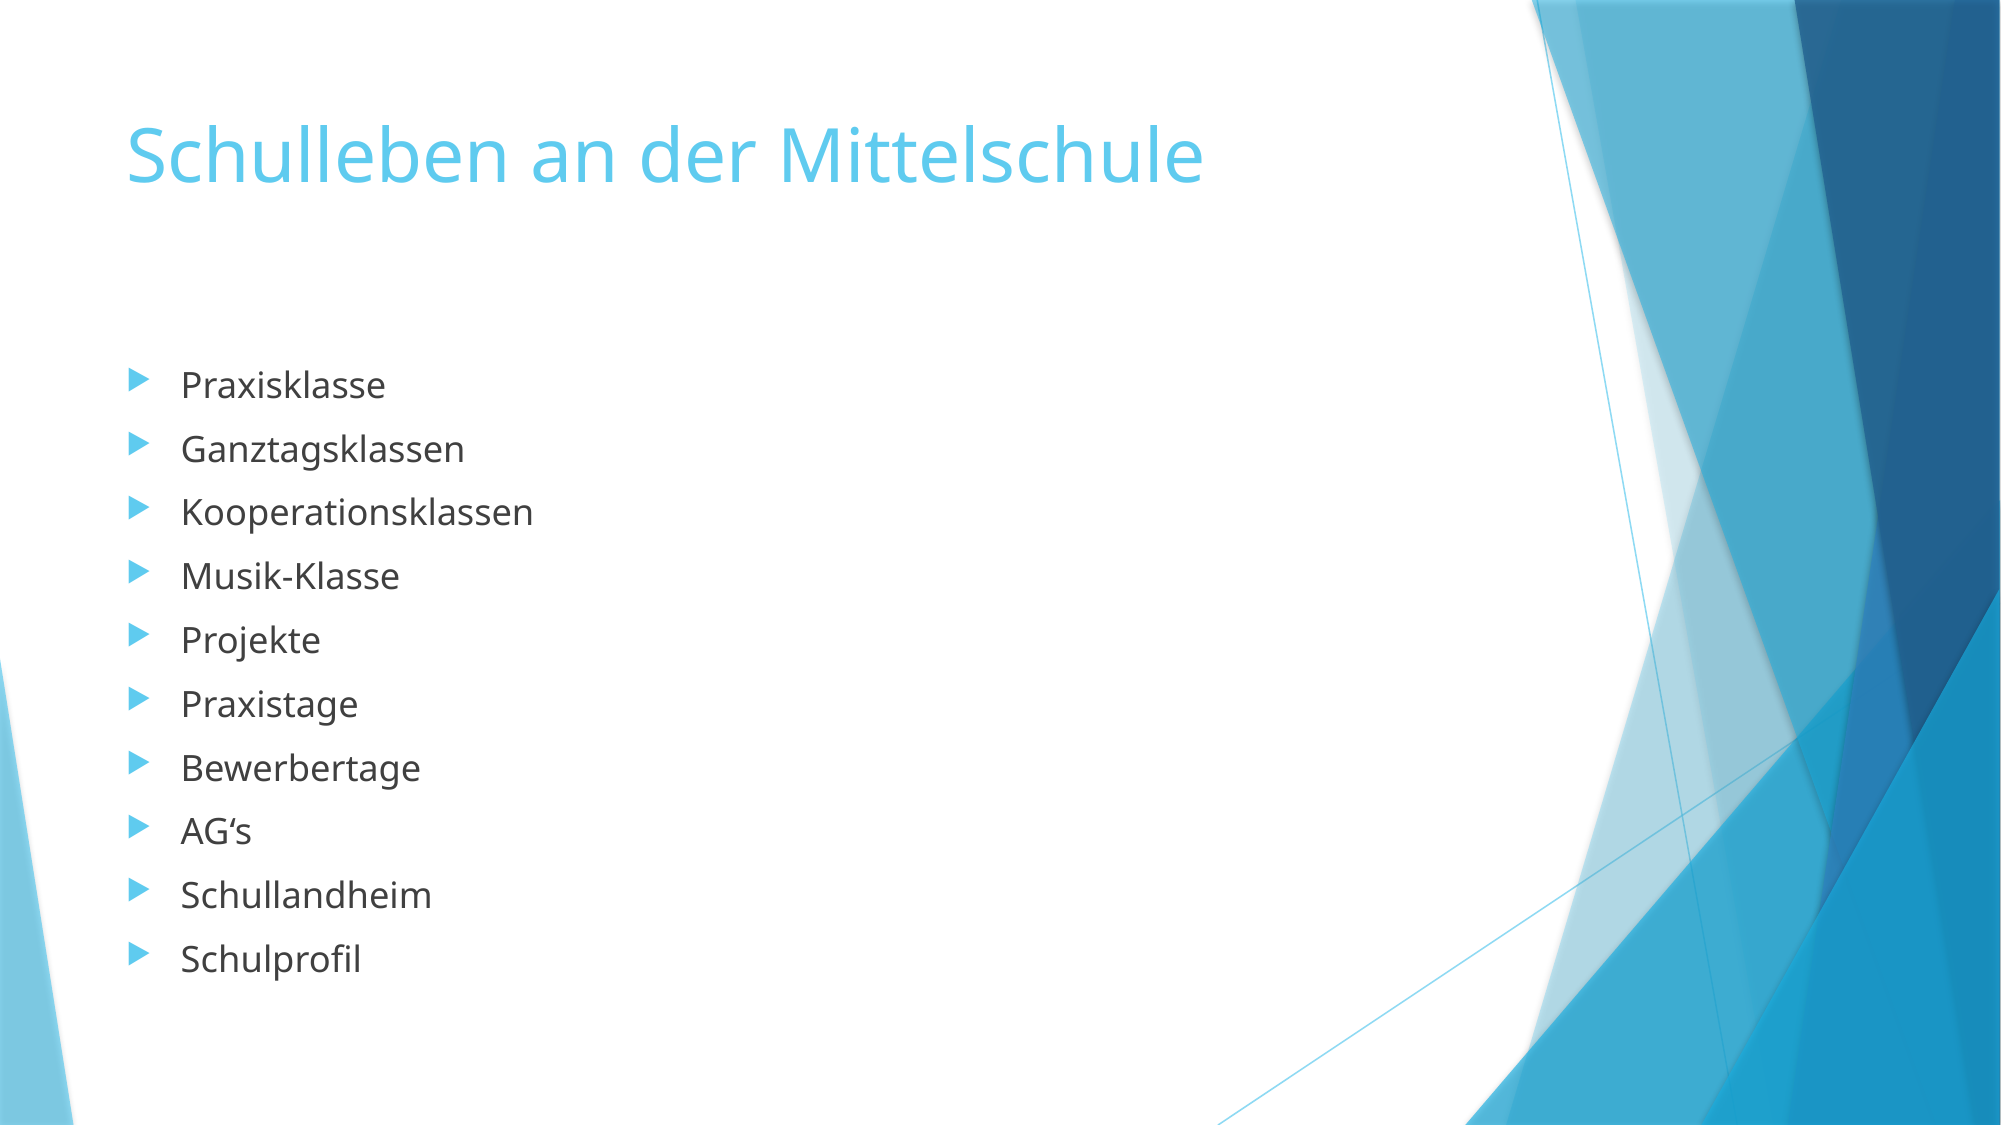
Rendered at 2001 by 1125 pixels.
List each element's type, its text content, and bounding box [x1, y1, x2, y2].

list Praxisklasse Ganztagsklassen Kooperationsklassen Musik-Klasse Projekte Praxistage Bewerbertage AG‘s Schullandheim Schulprofil [111, 354, 1522, 992]
title Schulleben an der Mittelschule [111, 99, 1522, 317]
